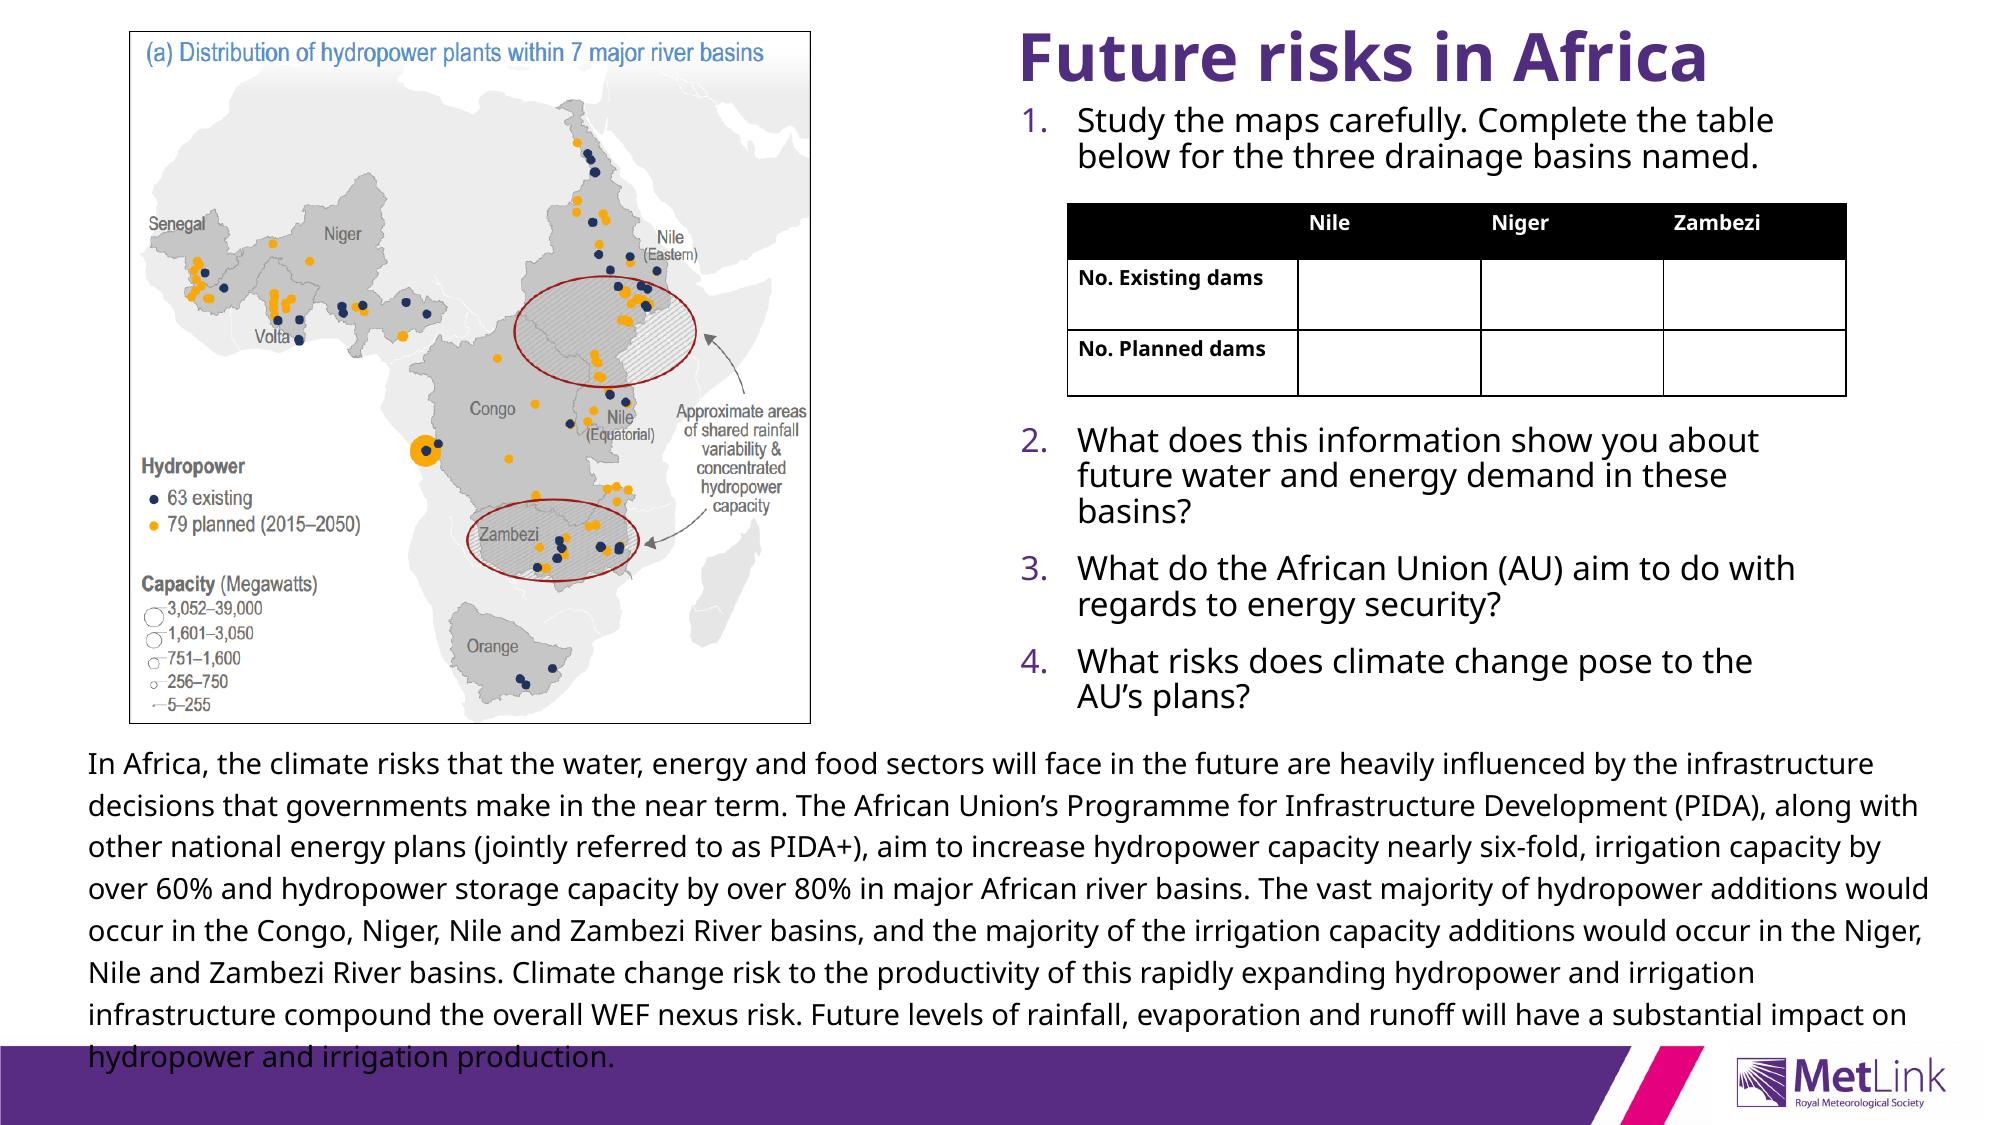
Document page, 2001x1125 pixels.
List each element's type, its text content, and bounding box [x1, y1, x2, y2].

table_header Nile [1299, 205, 1480, 258]
table_cell No. Planned dams [1068, 331, 1297, 395]
table_cell [1482, 260, 1663, 329]
picture [129, 31, 811, 724]
table_cell [1482, 331, 1663, 395]
picture [0, 1035, 1711, 1125]
table_cell [1299, 331, 1480, 395]
picture [1729, 1041, 1984, 1119]
table_cell [1664, 331, 1845, 395]
table_cell [1664, 260, 1845, 329]
table_cell [1299, 260, 1480, 329]
list In Africa, the climate risks that the water, energy and food sectors will face in the future are heavily influenced by the infrastructure decisions that governments make in the near term. The African Union’s Programme for Infrastructure Development (PIDA), along with other national energy plans (jointly referred to as PIDA+), aim to increase hydropower capacity nearly six-fold, irrigation capacity by over 60% and hydropower storage capacity by over 80% in major African river basins. The vast majority of hydropower additions would occur in the Congo, Niger, Nile and Zambezi River basins, and the majority of the irrigation capacity additions would occur in the Niger, Nile and Zambezi River basins. Climate change risk to the productivity of this rapidly expanding hydropower and irrigation infrastructure compound the overall WEF nexus risk. Future levels of rainfall, evaporation and runoff will have a substantial impact on hydropower and irrigation production. [72, 730, 1958, 1049]
title Future risks in Africa [1002, 6, 1769, 114]
table_header [1068, 205, 1297, 258]
table_header Niger [1482, 205, 1663, 258]
table_cell No. Existing dams [1068, 260, 1297, 329]
table_header Zambezi [1664, 205, 1845, 258]
list Study the maps carefully. Complete the table below for the three drainage basins named. What does this information show you about future water and energy demand in these basins? What do the African Union (AU) aim to do with regards to energy security? What risks does climate change pose to the AU’s plans? [1005, 96, 1829, 754]
